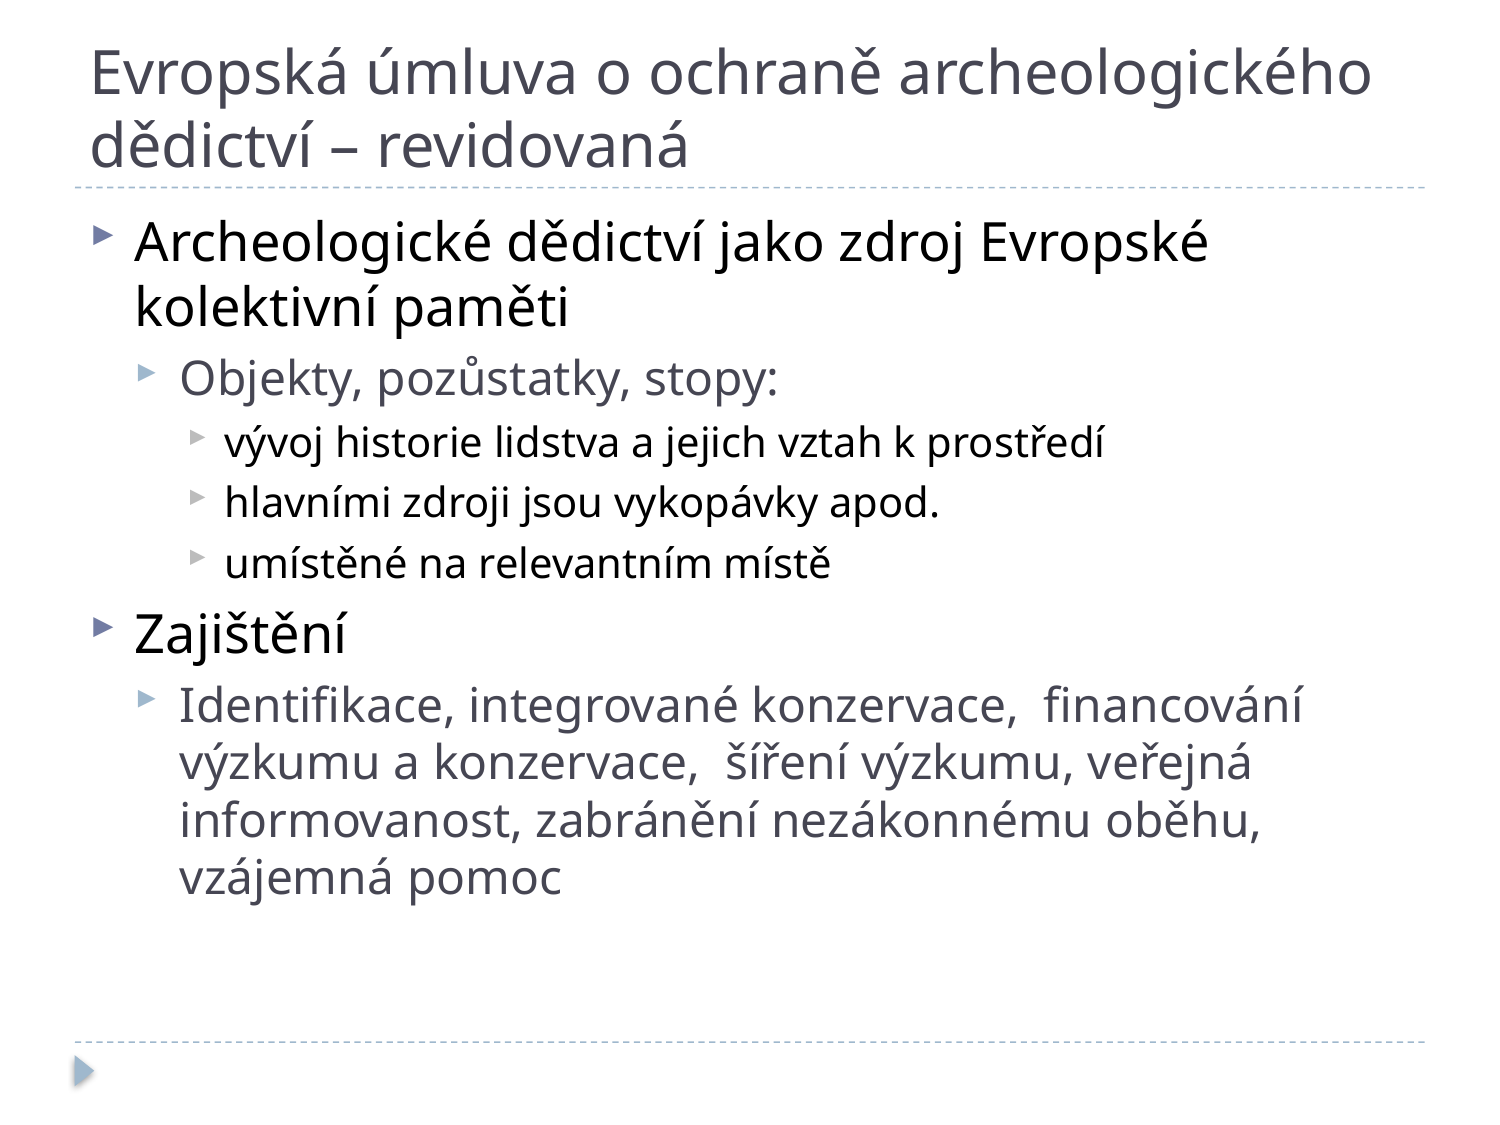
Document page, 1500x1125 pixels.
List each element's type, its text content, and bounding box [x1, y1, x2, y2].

title Evropská úmluva o ochraně archeologického dědictví – revidovaná [75, 24, 1425, 188]
list Archeologické dědictví jako zdroj Evropské kolektivní paměti Objekty, pozůstatky, stopy: vývoj historie lidstva a jejich vztah k prostředí hlavními zdroji jsou vykopávky apod. umístěné na relevantním místě Zajištění Identifikace, integrované konzervace, financování výzkumu a konzervace, šíření výzkumu, veřejná informovanost, zabránění nezákonnému oběhu, vzájemná pomoc [75, 200, 1425, 1010]
